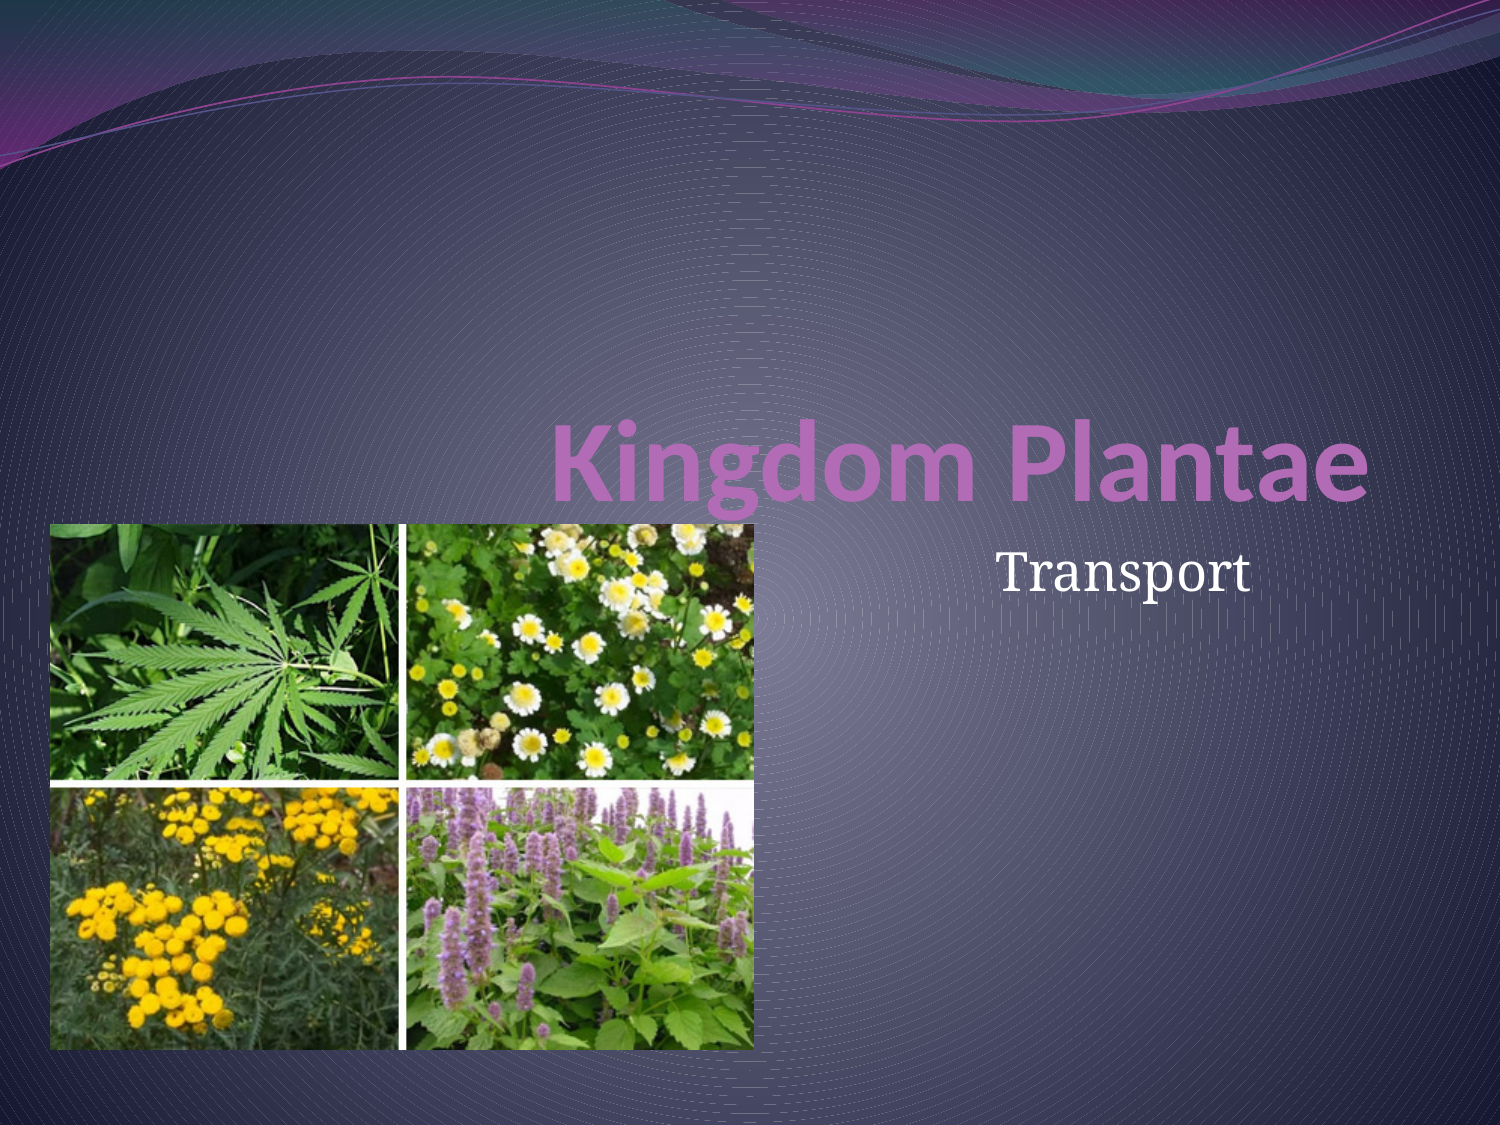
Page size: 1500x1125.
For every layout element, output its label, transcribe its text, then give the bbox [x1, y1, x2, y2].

title Kingdom Plantae [87, 224, 1376, 525]
subtitle Transport [760, 529, 1263, 818]
picture [49, 524, 755, 1051]
